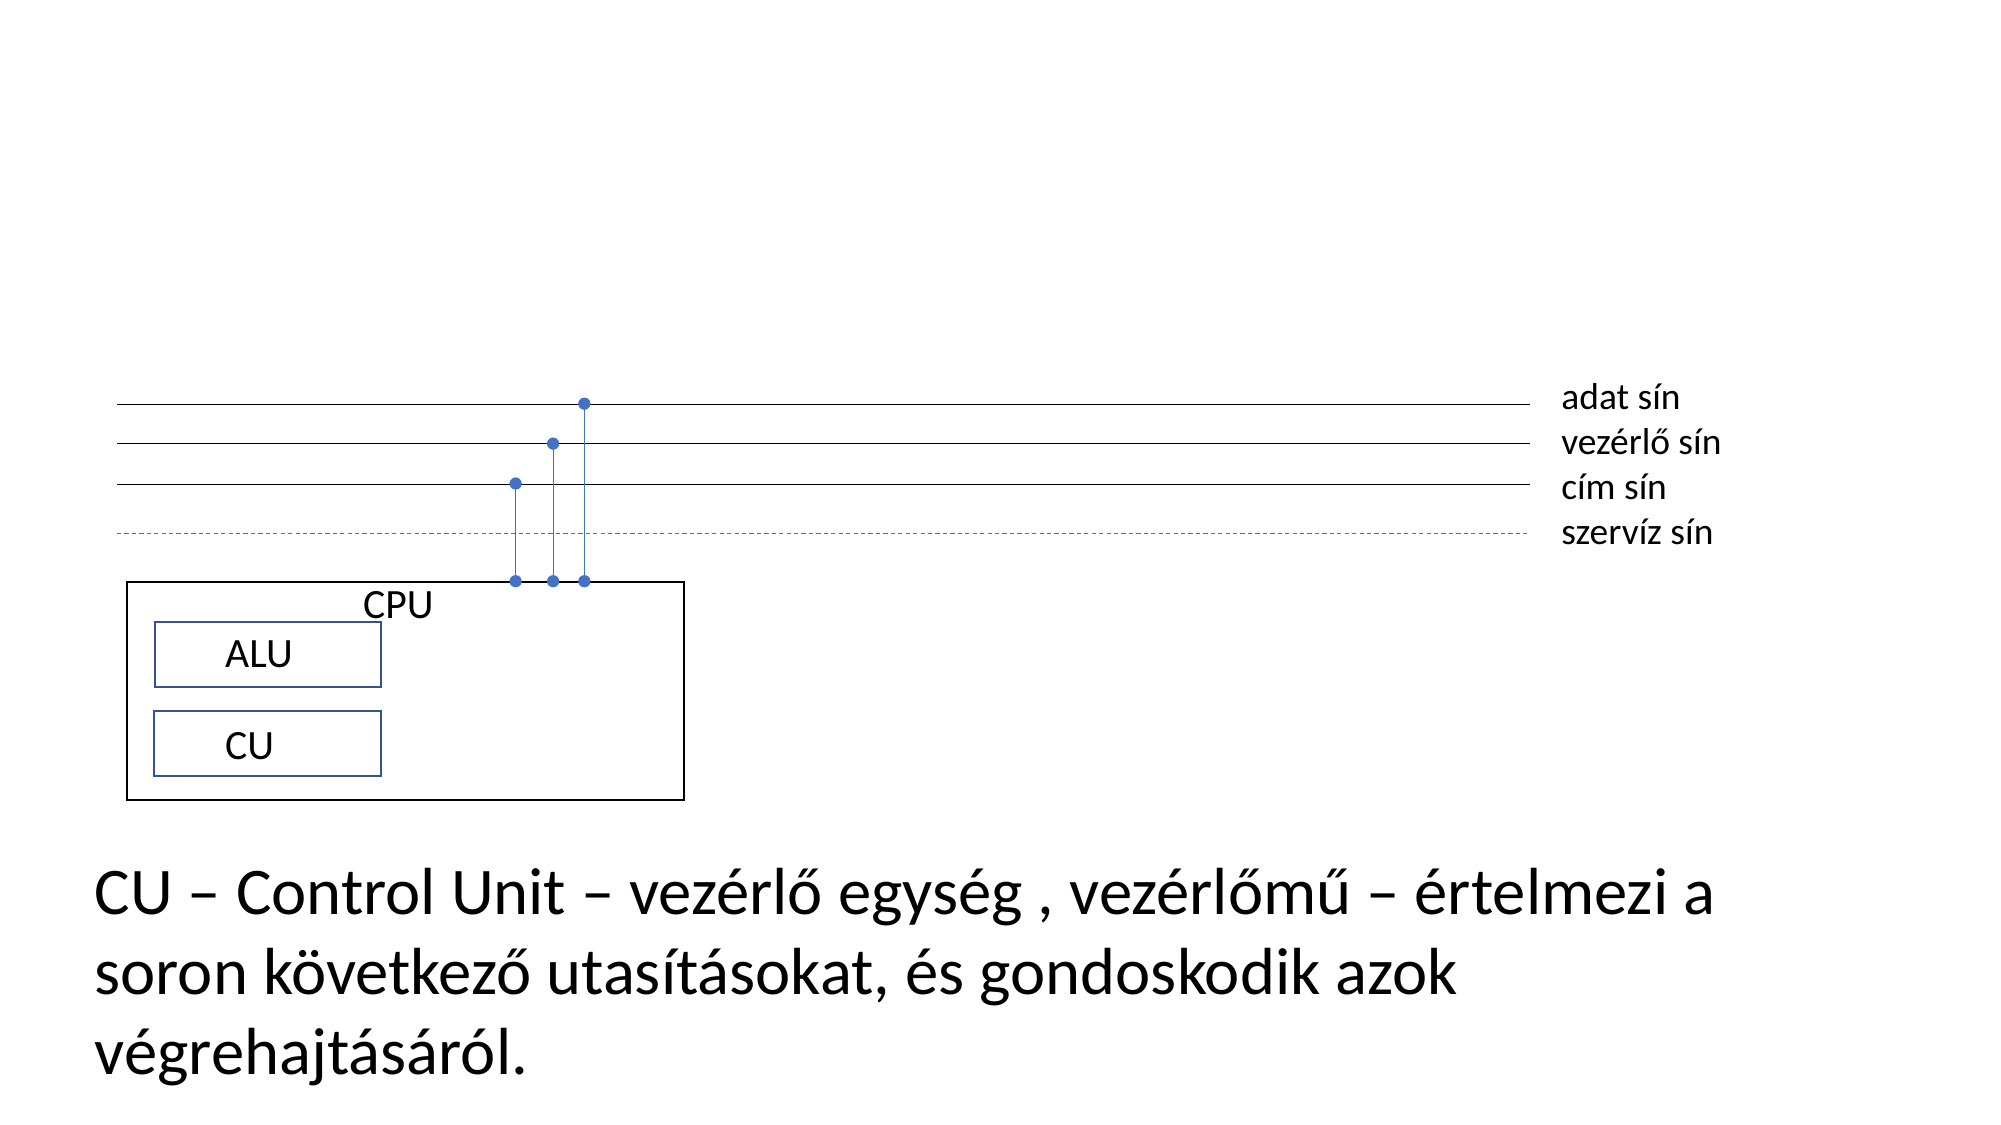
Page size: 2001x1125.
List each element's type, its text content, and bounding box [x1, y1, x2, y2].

text_box [153, 710, 382, 777]
text_box ALU [210, 618, 325, 683]
text_box CU – Control Unit – vezérlő egység , vezérlőmű – értelmezi a soron következő utasításokat, és gondoskodik azok végrehajtásáról. [79, 840, 1872, 1095]
text_box CPU [348, 569, 463, 635]
text_box adat sín vezérlő sín cím sín szervíz sín [1546, 364, 1872, 560]
text_box [126, 581, 685, 801]
text_box CU [210, 710, 325, 776]
text_box [154, 621, 382, 688]
